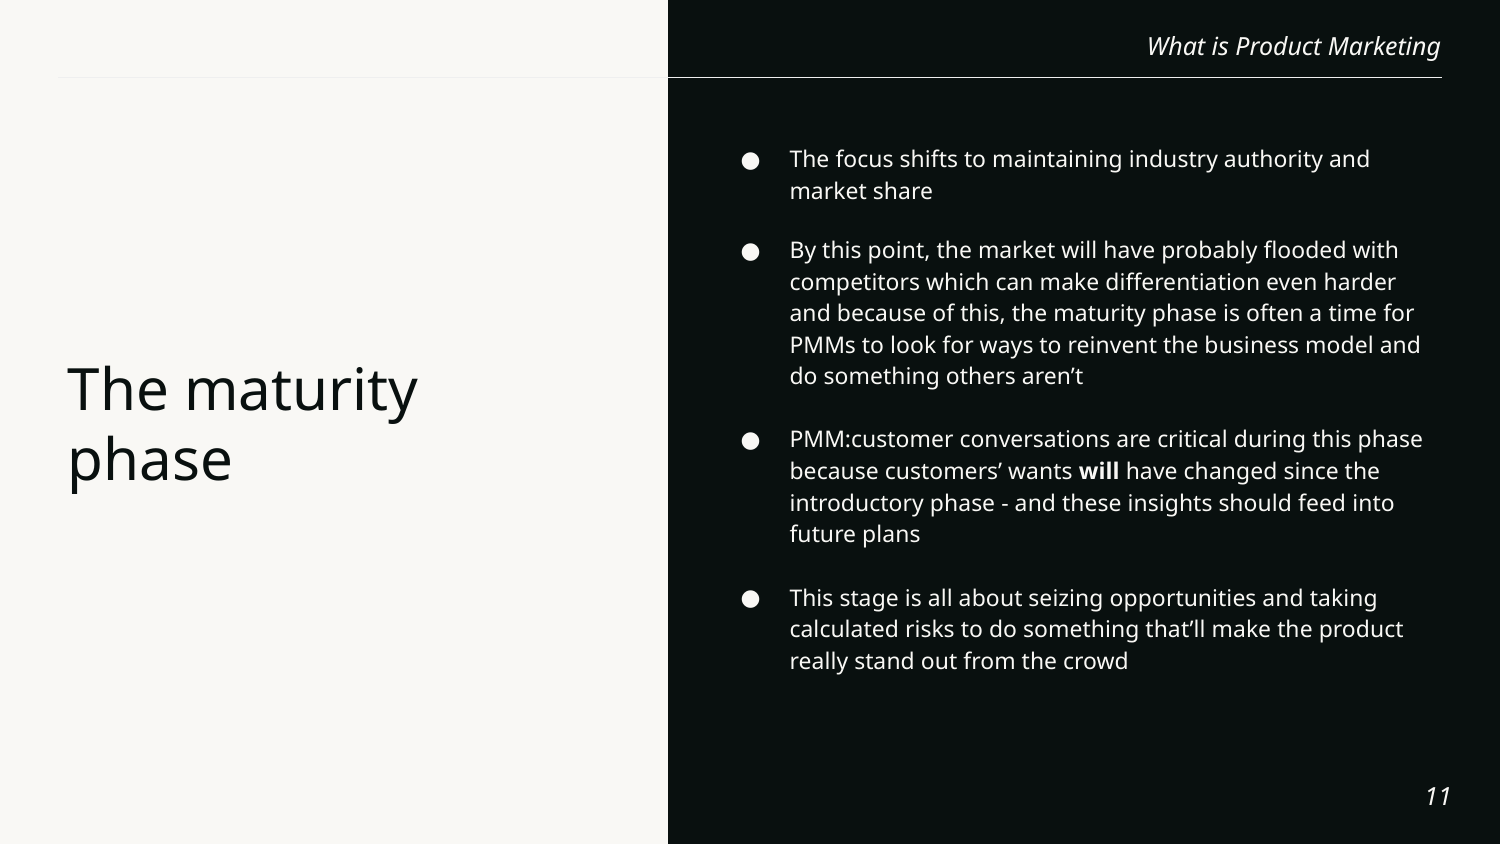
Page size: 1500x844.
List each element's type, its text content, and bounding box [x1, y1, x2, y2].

slide_number ‹#› [1361, 764, 1452, 830]
title The maturity phase [67, 328, 513, 515]
list The focus shifts to maintaining industry authority and market share By this point, the market will have probably flooded with competitors which can make differentiation even harder and because of this, the maturity phase is often a time for PMMs to look for ways to reinvent the business model and do something others aren’t PMM:customer conversations are critical during this phase because customers’ wants will have changed since the introductory phase - and these insights should feed into future plans This stage is all about seizing opportunities and taking calculated risks to do something that’ll make the product really stand out from the crowd [699, 133, 1443, 844]
